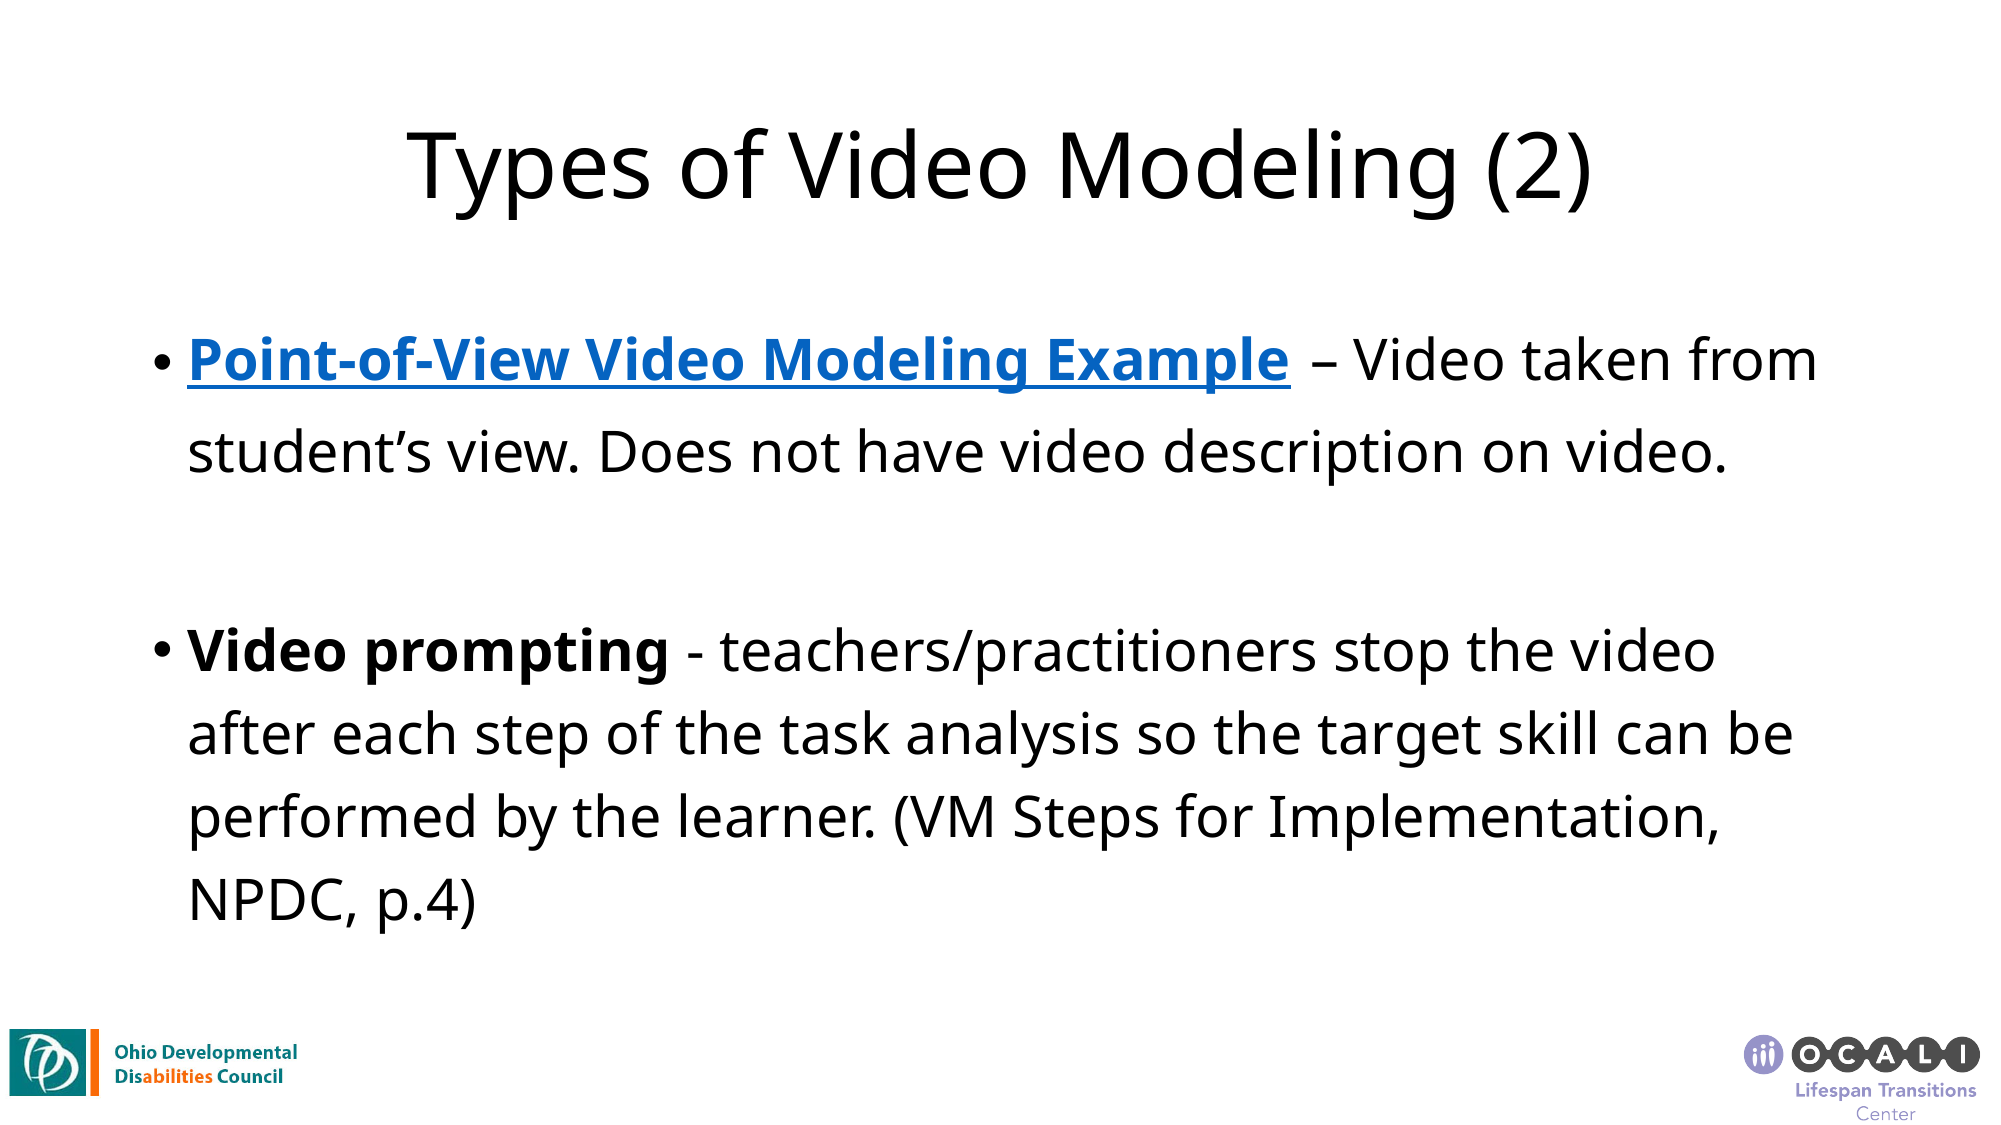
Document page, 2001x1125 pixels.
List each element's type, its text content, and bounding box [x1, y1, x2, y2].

list Point-of-View Video Modeling Example – Video taken from student’s view. Does not have video description on video. Video prompting - teachers/practitioners stop the video after each step of the task analysis so the target skill can be performed by the learner. (VM Steps for Implementation, NPDC, p.4) [137, 299, 1863, 1014]
picture [1739, 1030, 1986, 1125]
title Types of Video Modeling (2) [137, 59, 1863, 278]
picture [0, 1029, 447, 1103]
